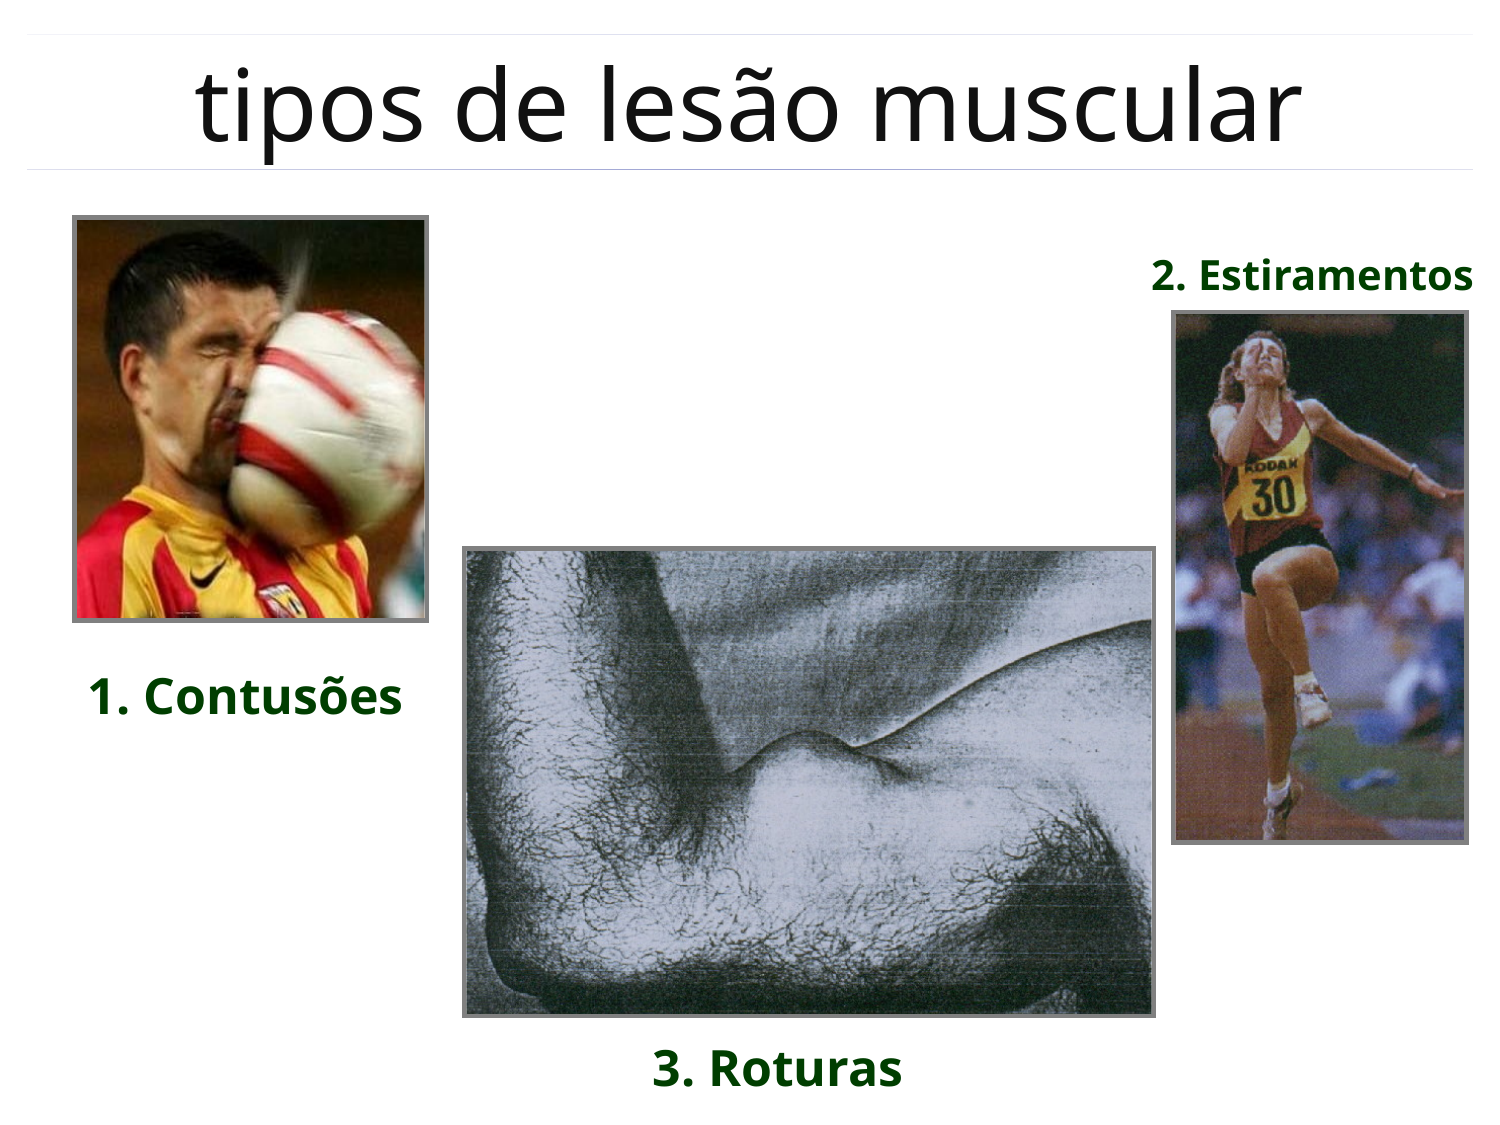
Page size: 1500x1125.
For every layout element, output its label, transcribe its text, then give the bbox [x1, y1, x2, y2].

picture [76, 219, 425, 619]
text_box 1. Contusões [73, 656, 419, 732]
text_box 2. Estiramentos [1136, 191, 1490, 306]
text_box 3. Roturas [637, 1029, 919, 1105]
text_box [25, 32, 1475, 172]
picture [466, 550, 1152, 1014]
picture [1174, 314, 1465, 841]
